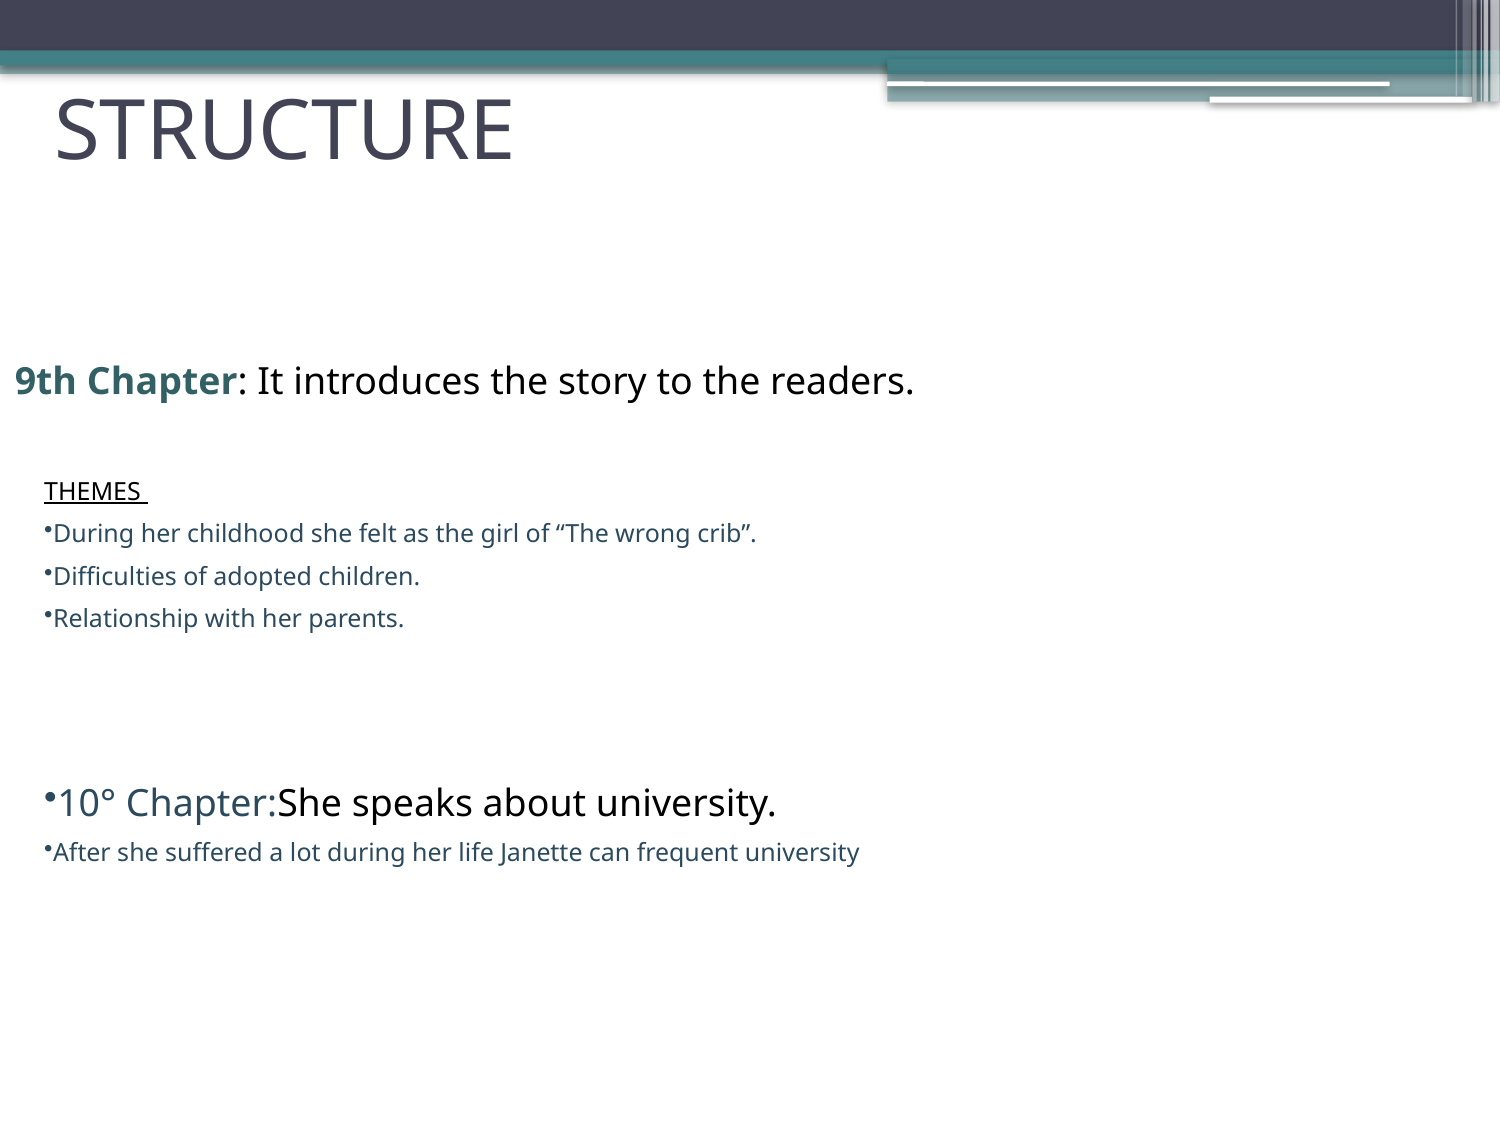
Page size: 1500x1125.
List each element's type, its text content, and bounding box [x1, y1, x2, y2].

text_box 9th Chapter: It introduces the story to the readers. [0, 349, 1158, 460]
text_box STRUCTURE [39, 69, 585, 220]
text_box THEMES During her childhood she felt as the girl of “The wrong crib”. Difficulties of adopted children. Relationship with her parents. 10° Chapter:She speaks about university. After she suffered a lot during her life Janette can frequent university [29, 467, 1211, 874]
